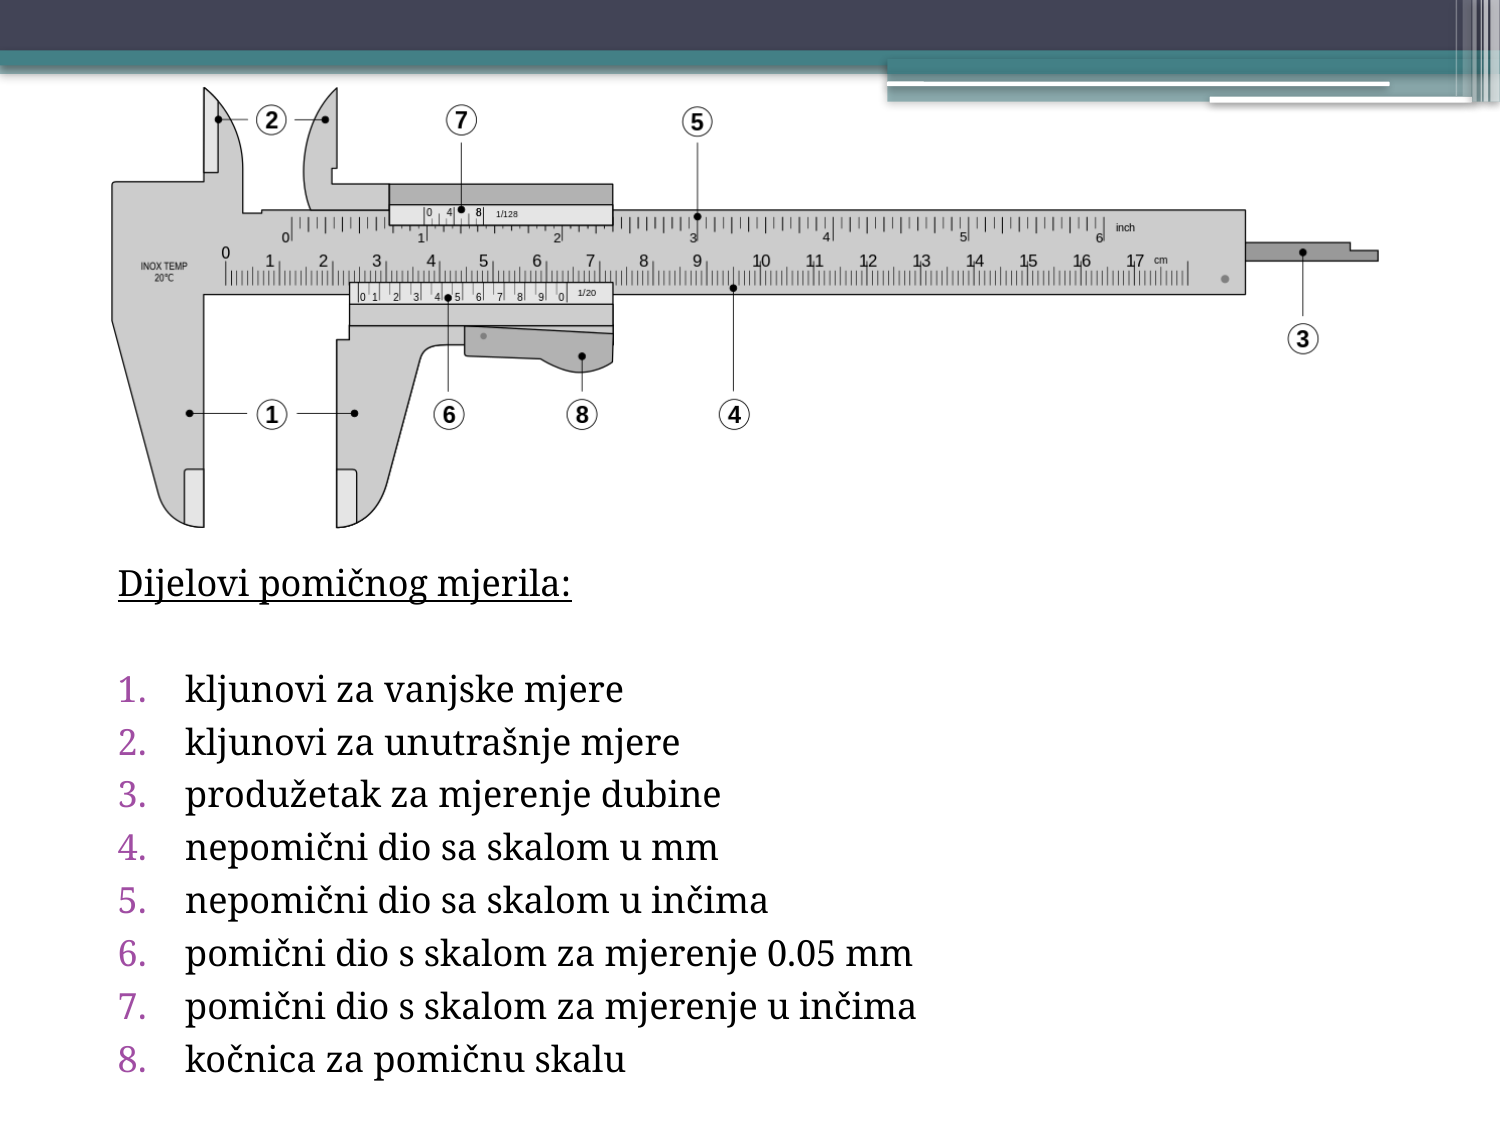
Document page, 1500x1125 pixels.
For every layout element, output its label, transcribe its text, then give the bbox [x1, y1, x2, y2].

picture [100, 77, 1390, 537]
list Dijelovi pomičnog mjerila: kljunovi za vanjske mjere kljunovi za unutrašnje mjere produžetak za mjerenje dubine nepomični dio sa skalom u mm nepomični dio sa skalom u inčima pomični dio s skalom za mjerenje 0.05 mm pomični dio s skalom za mjerenje u inčima kočnica za pomičnu skalu [88, 550, 1425, 1091]
